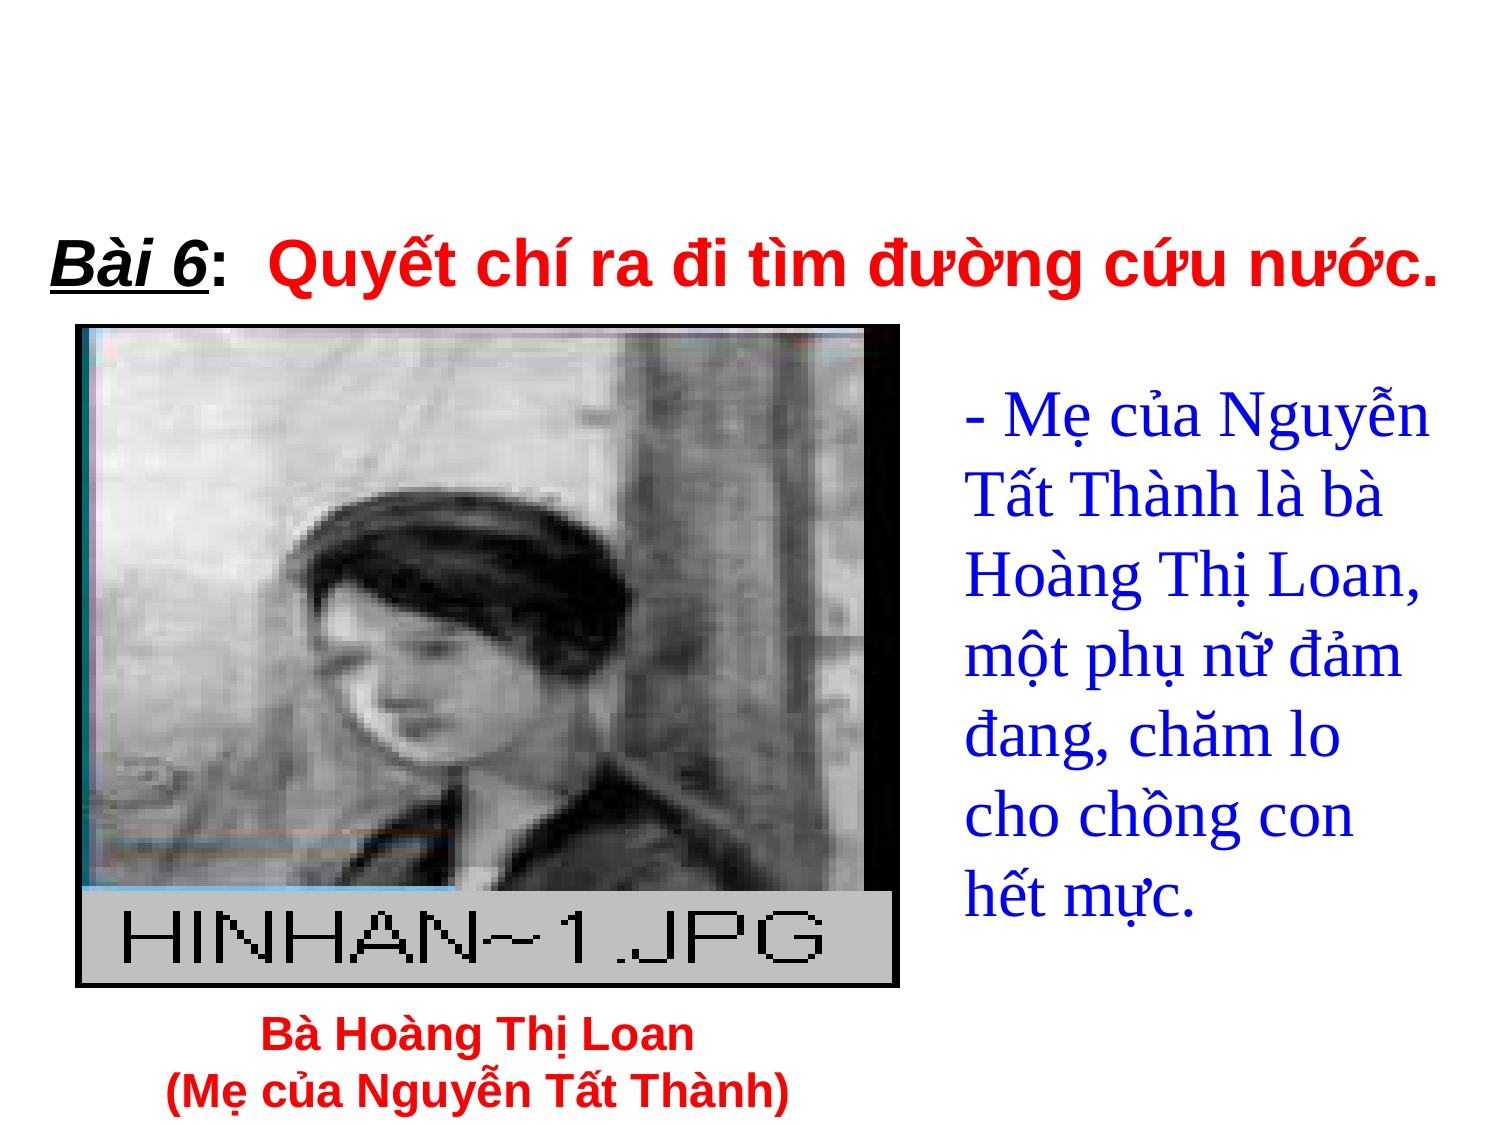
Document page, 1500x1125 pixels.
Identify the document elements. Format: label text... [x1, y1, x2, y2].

text_box Bài 6: Quyết chí ra đi tìm đường cứu nước. [34, 212, 1500, 313]
text_box Bà Hoàng Thị Loan (Mẹ của Nguyễn Tất Thành) [56, 995, 900, 1125]
text_box - Mẹ của Nguyễn Tất Thành là bà Hoàng Thị Loan, một phụ nữ đảm đang, chăm lo cho chồng con hết mực. [949, 362, 1464, 937]
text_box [74, 324, 901, 988]
